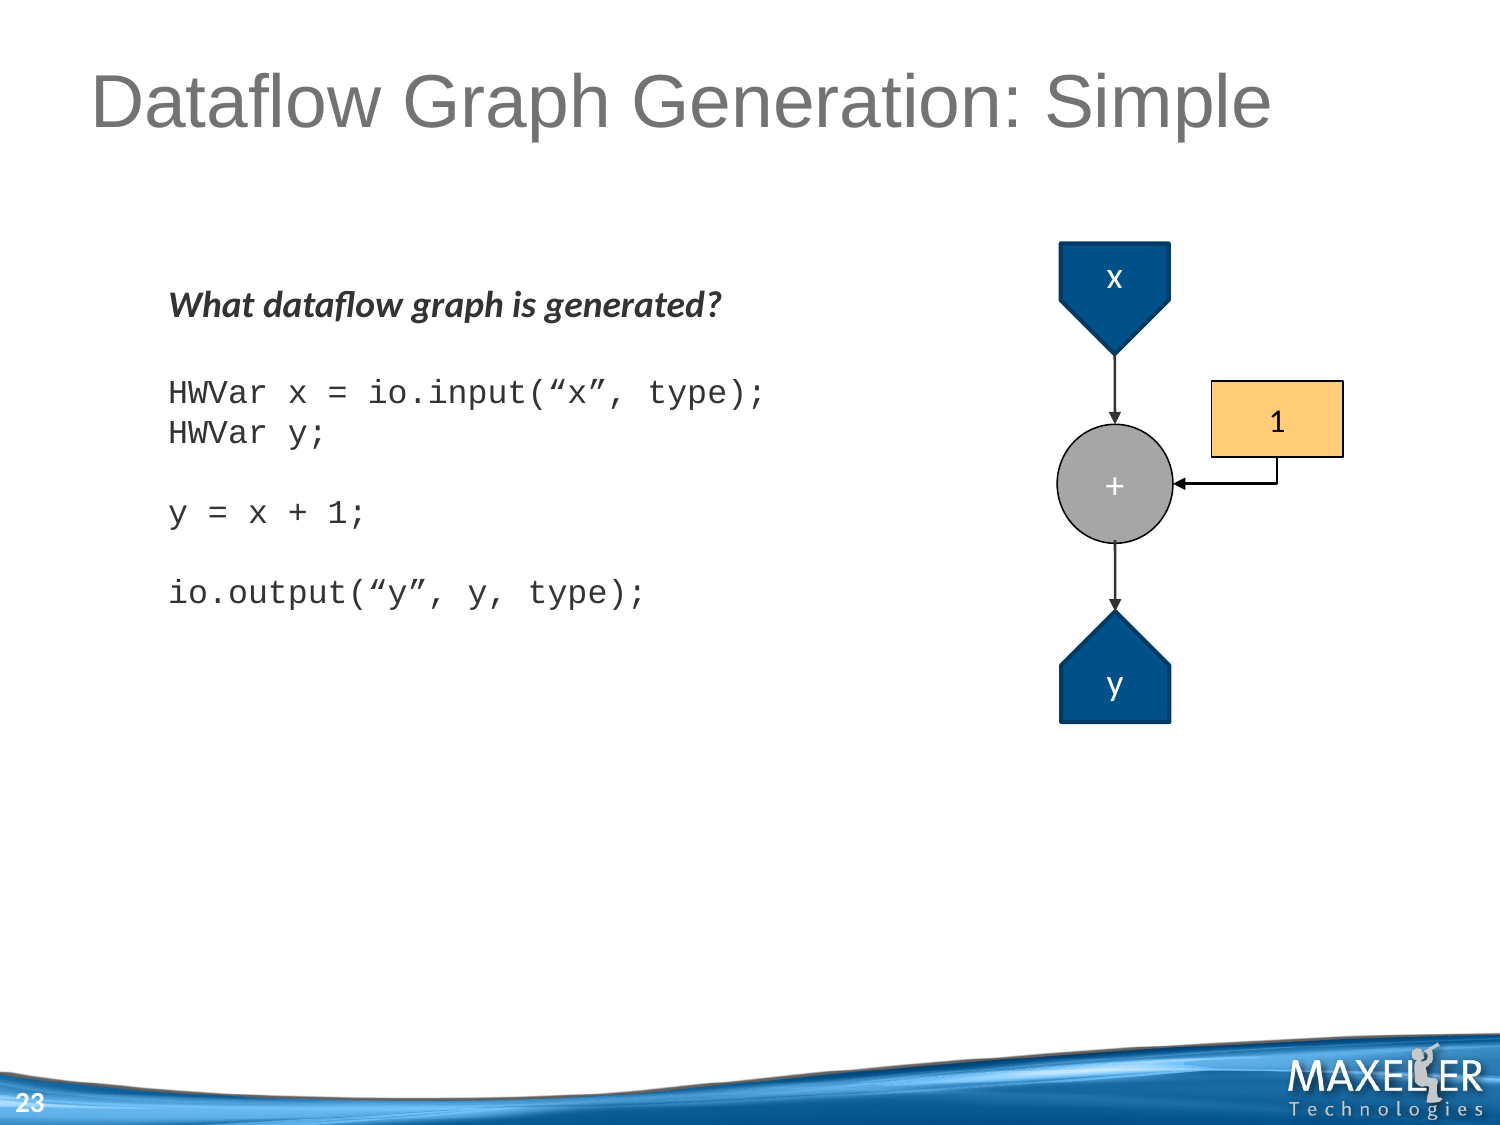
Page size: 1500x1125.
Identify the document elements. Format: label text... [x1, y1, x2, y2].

text_box What dataflow graph is generated? HWVar x = io.input(“x”, type); HWVar y; y = x + 1; io.output(“y”, y, type); [153, 273, 918, 618]
title Dataflow Graph Generation: Simple [75, 45, 1424, 209]
slide_number 23 [0, 1075, 350, 1125]
picture [0, 1023, 1500, 1125]
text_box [1056, 243, 1344, 723]
